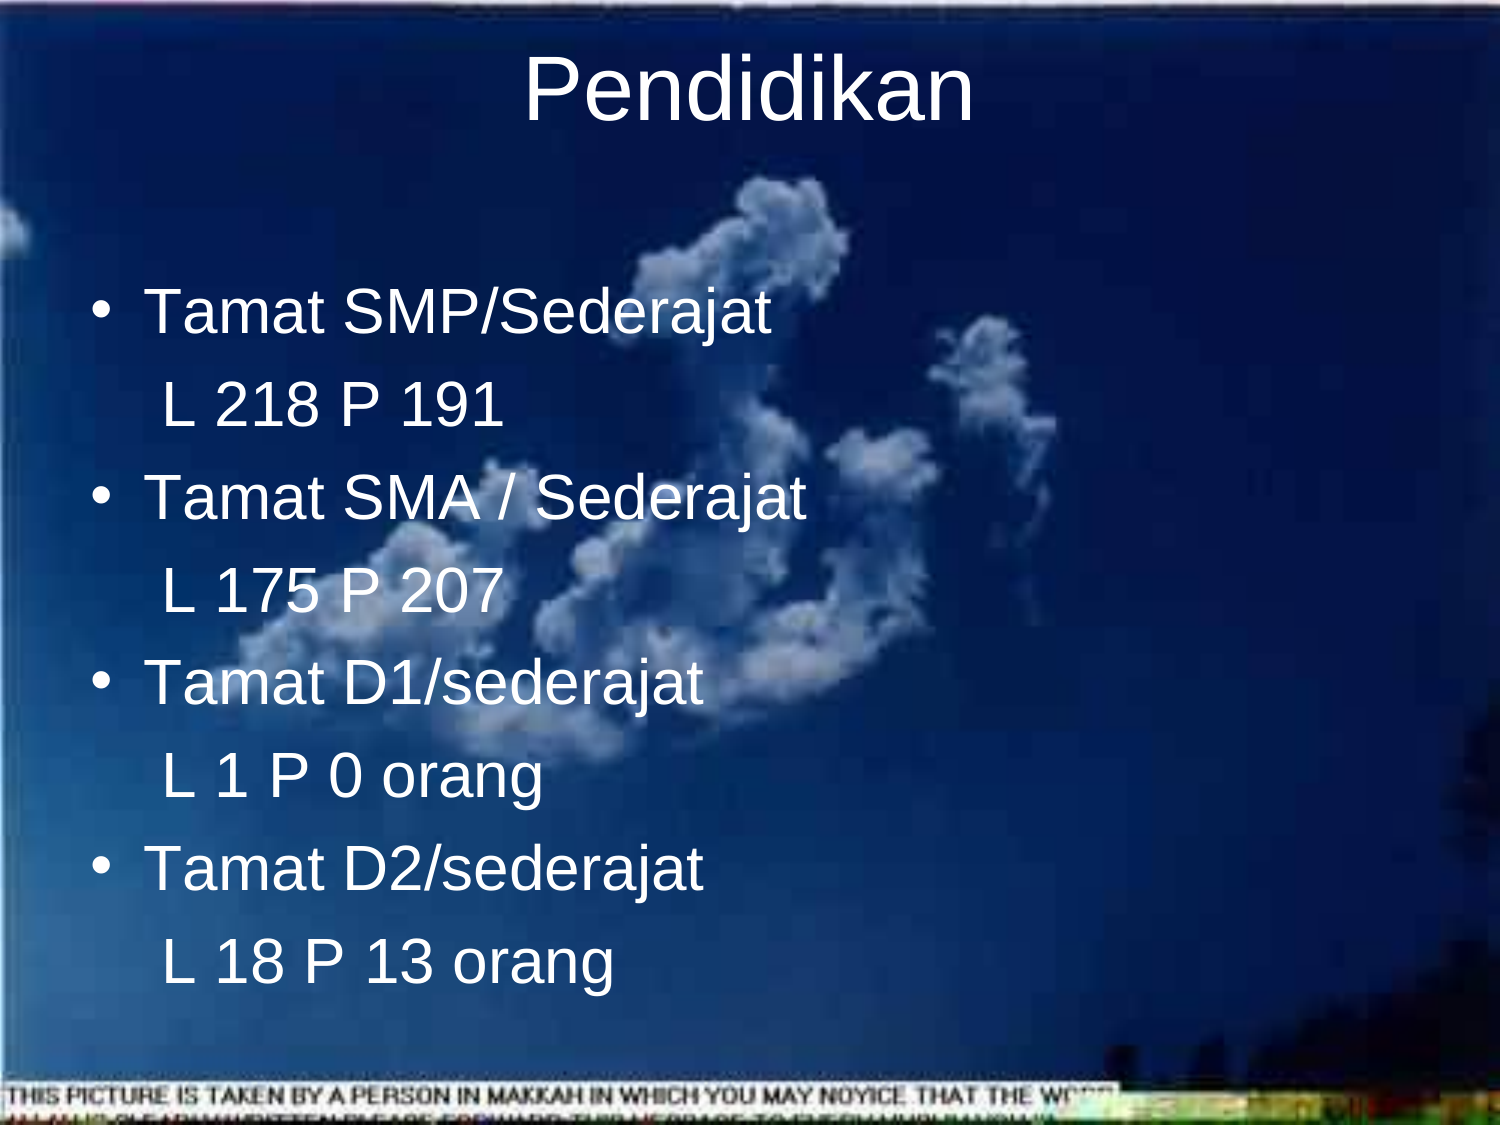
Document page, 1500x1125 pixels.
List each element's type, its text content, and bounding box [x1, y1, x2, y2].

title Pendidikan [75, 45, 1425, 233]
text_box Tamat SMP/Sederajat L 218 P 191 Tamat SMA / Sederajat L 175 P 207 Tamat D1/sederajat L 1 P 0 orang Tamat D2/sederajat L 18 P 13 orang [74, 262, 1425, 1005]
picture [0, 0, 1500, 1125]
